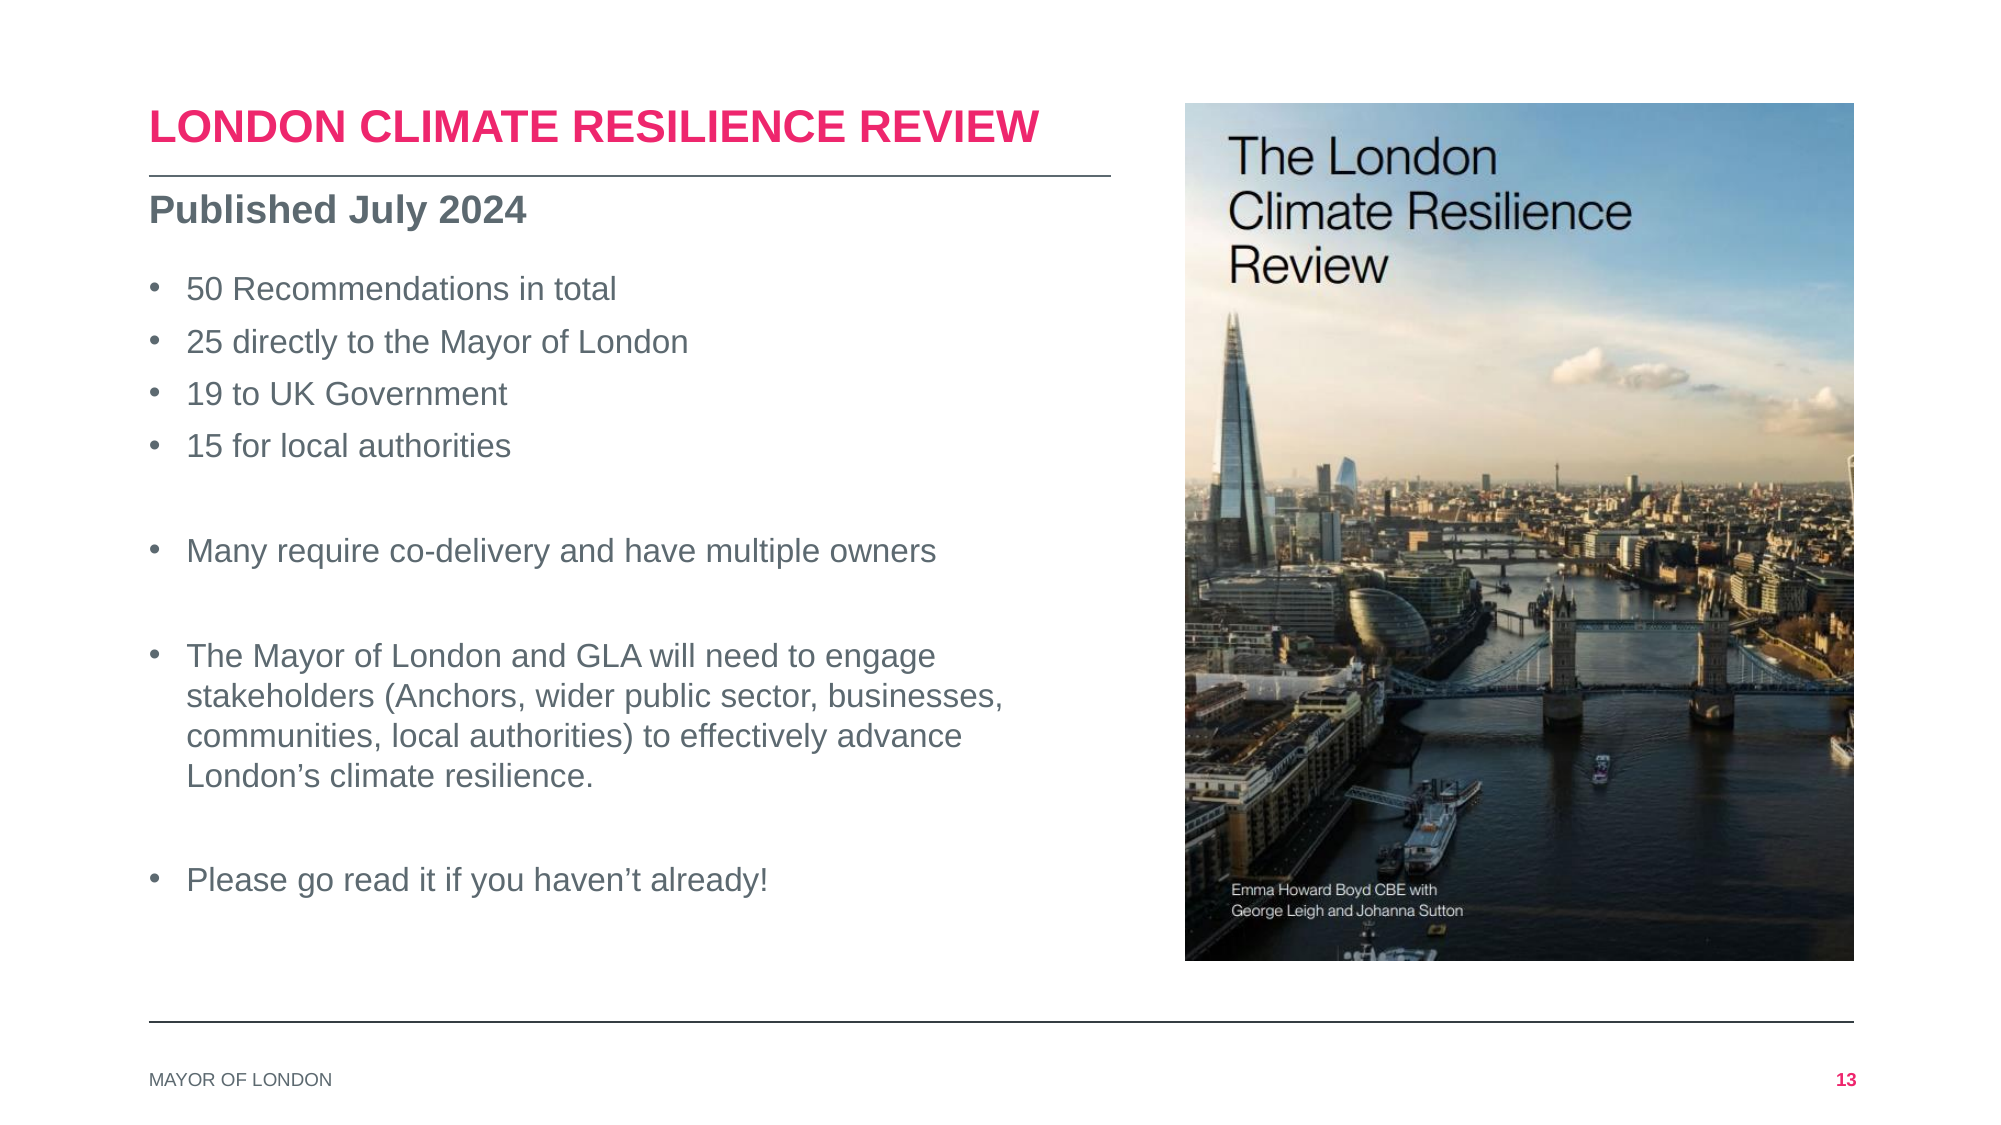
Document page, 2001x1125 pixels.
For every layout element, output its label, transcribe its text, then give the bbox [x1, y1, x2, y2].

list Published July 2024 [148, 189, 1112, 234]
picture [1185, 103, 1854, 962]
title London climate resilience review [148, 83, 1112, 172]
text_box 50 Recommendations in total 25 directly to the Mayor of London 19 to UK Government 15 for local authorities Many require co-delivery and have multiple owners The Mayor of London and GLA will need to engage stakeholders (Anchors, wider public sector, businesses, communities, local authorities) to effectively advance London’s climate resilience. Please go read it if you haven’t already! [148, 260, 1112, 961]
